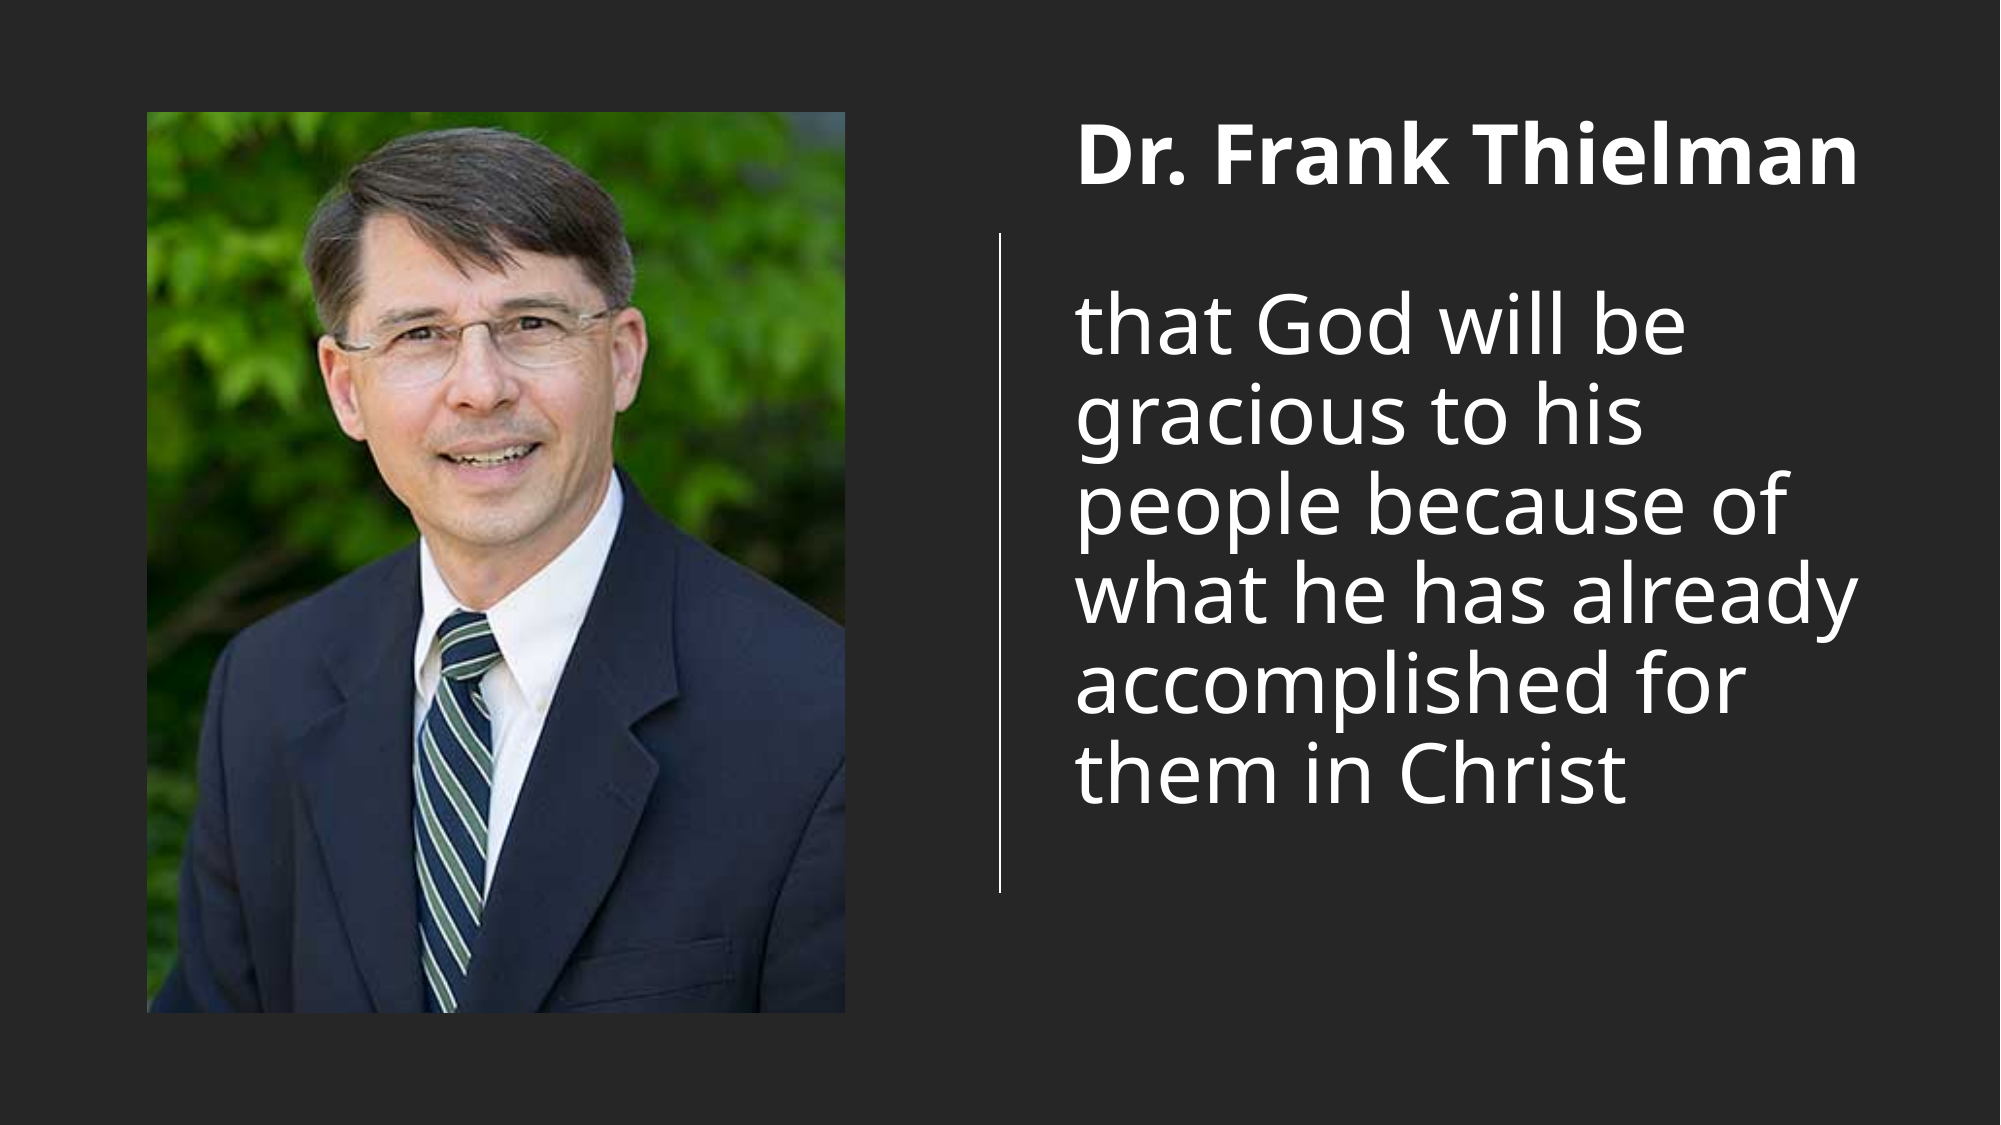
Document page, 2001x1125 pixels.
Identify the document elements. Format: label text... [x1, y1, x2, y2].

title Dr. Frank Thielman [999, 112, 2000, 275]
list that God will be gracious to his people because of what he has already accomplished for them in Christ [999, 275, 2000, 1125]
picture [147, 112, 846, 1013]
